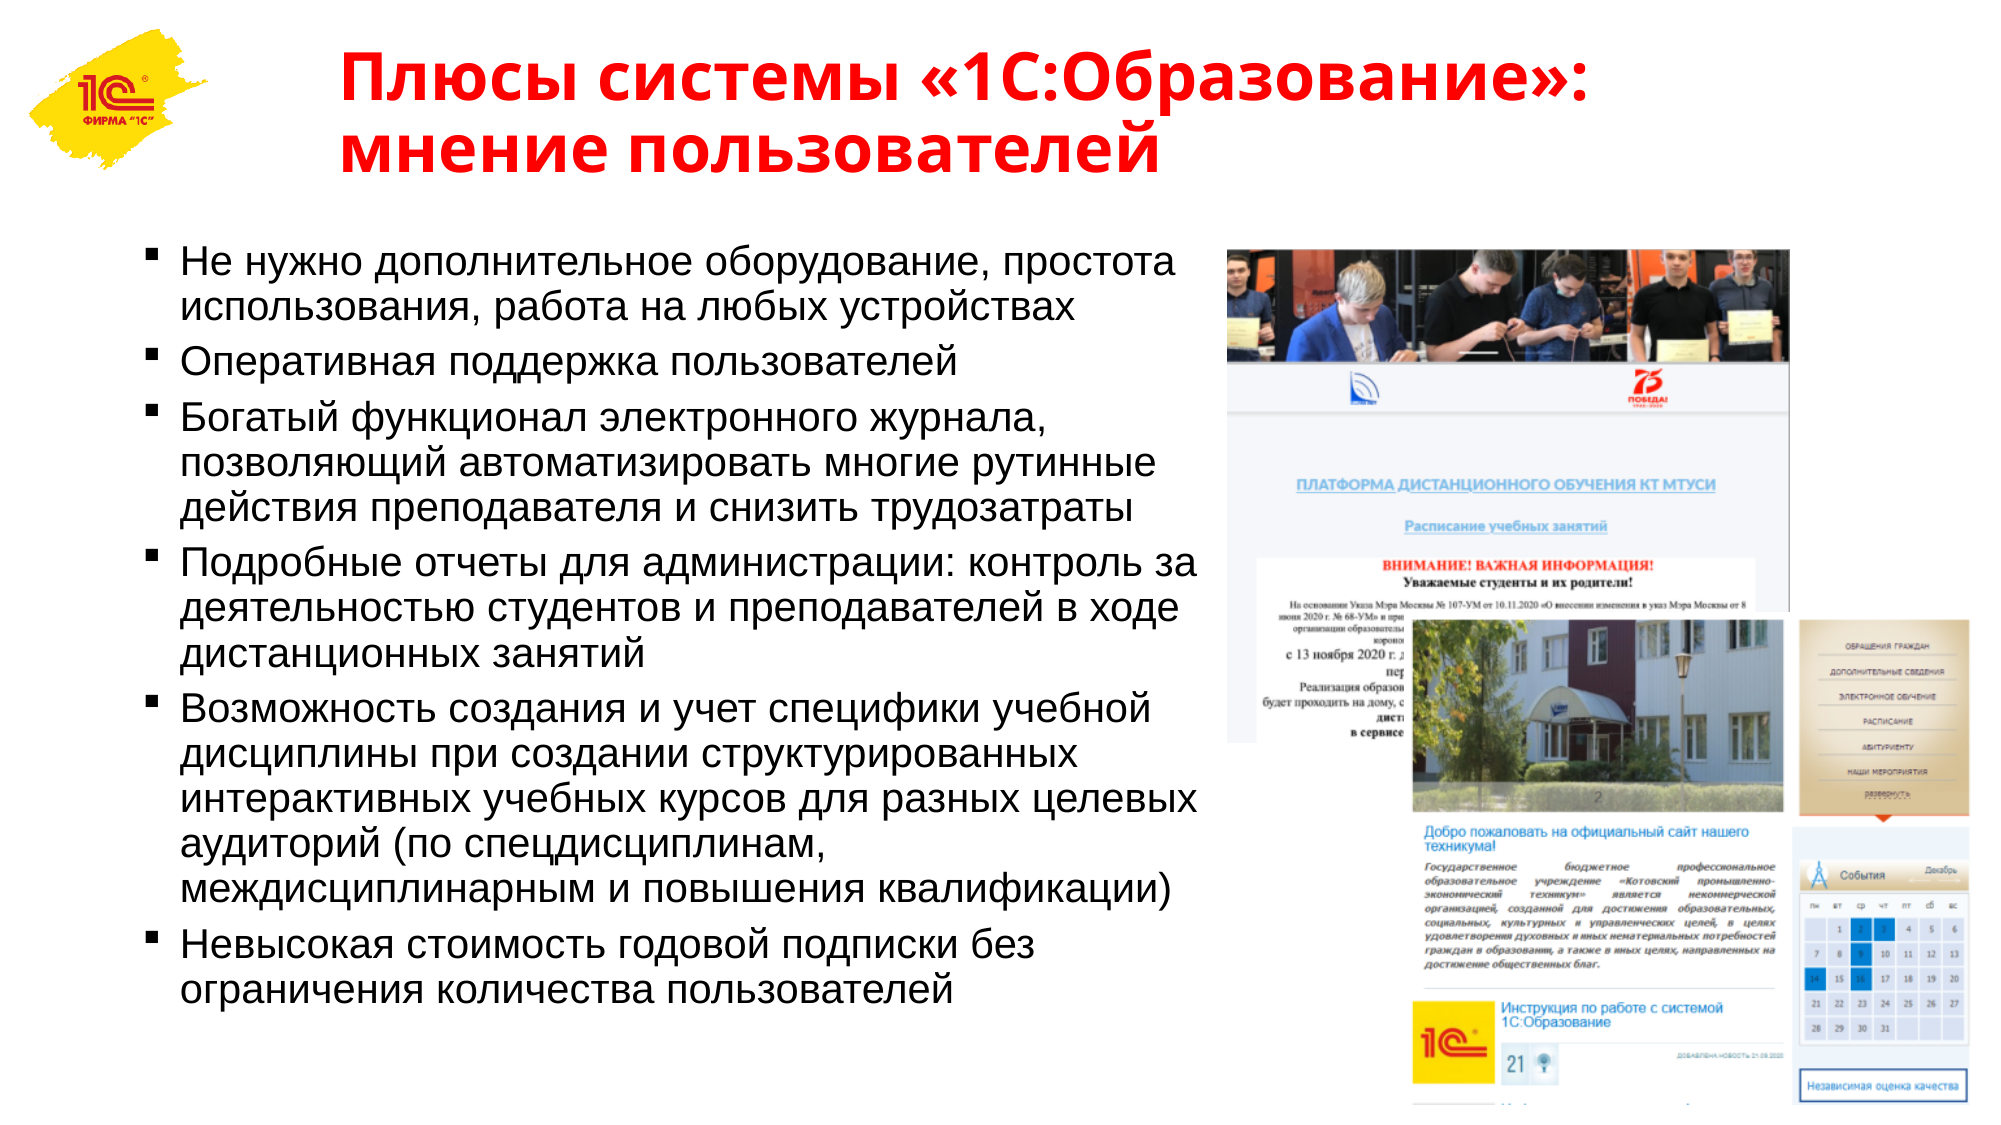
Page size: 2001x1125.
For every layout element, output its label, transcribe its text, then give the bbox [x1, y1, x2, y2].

picture [1227, 249, 1973, 1105]
list Не нужно дополнительное оборудование, простота использования, работа на любых устройствах Оперативная поддержка пользователей Богатый функционал электронного журнала, позволяющий автоматизировать многие рутинные действия преподавателя и снизить трудозатраты Подробные отчеты для администрации: контроль за деятельностью студентов и преподавателей в ходе дистанционных занятий Возможность создания и учет специфики учебной дисциплины при создании структурированных интерактивных учебных курсов для разных целевых аудиторий (по спецдисциплинам, междисциплинарным и повышения квалификации) Невысокая стоимость годовой подписки без ограничения количества пользователей [52, 231, 1268, 1091]
picture [23, 24, 212, 173]
title Плюсы системы «1С:Образование»: мнение пользователей [323, 33, 1898, 196]
